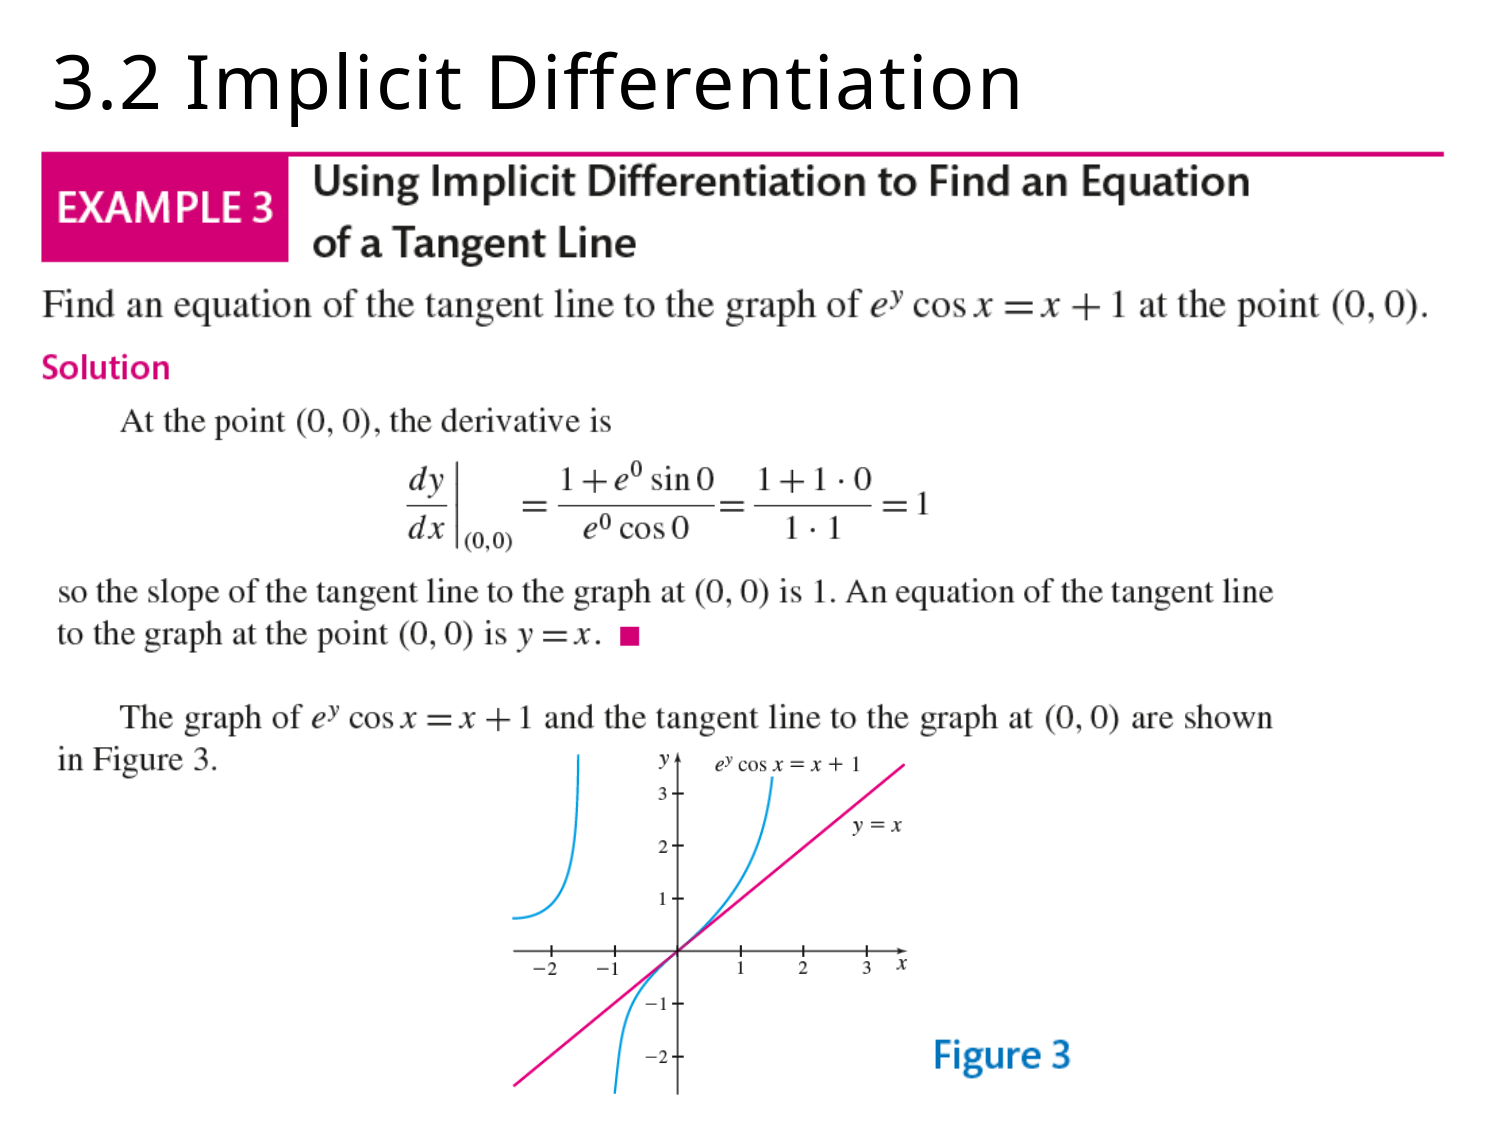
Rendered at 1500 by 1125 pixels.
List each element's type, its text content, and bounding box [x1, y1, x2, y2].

picture [54, 401, 1284, 1097]
text_box 3.2 Implicit Differentiation [37, 37, 1363, 149]
picture [37, 149, 1452, 341]
picture [32, 346, 1306, 397]
